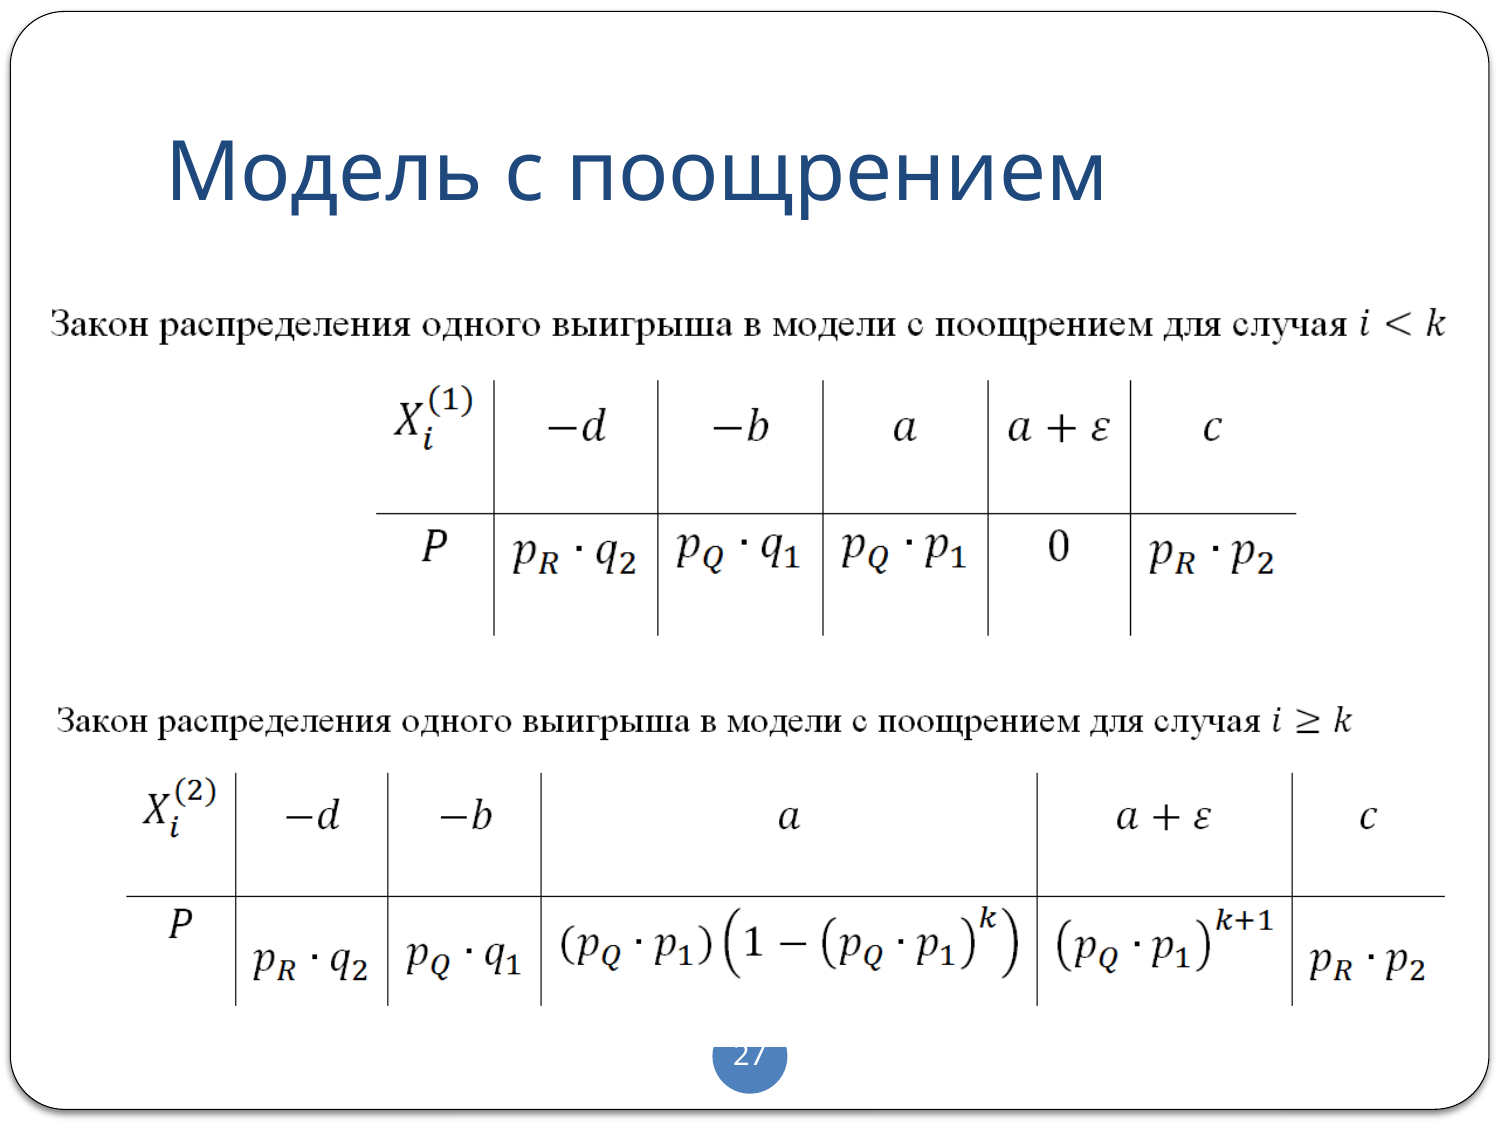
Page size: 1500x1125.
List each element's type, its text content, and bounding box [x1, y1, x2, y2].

picture [41, 293, 1459, 646]
slide_number 27 [712, 1057, 788, 1094]
title Модель с поощрением [149, 44, 1426, 233]
picture [40, 690, 1459, 1047]
